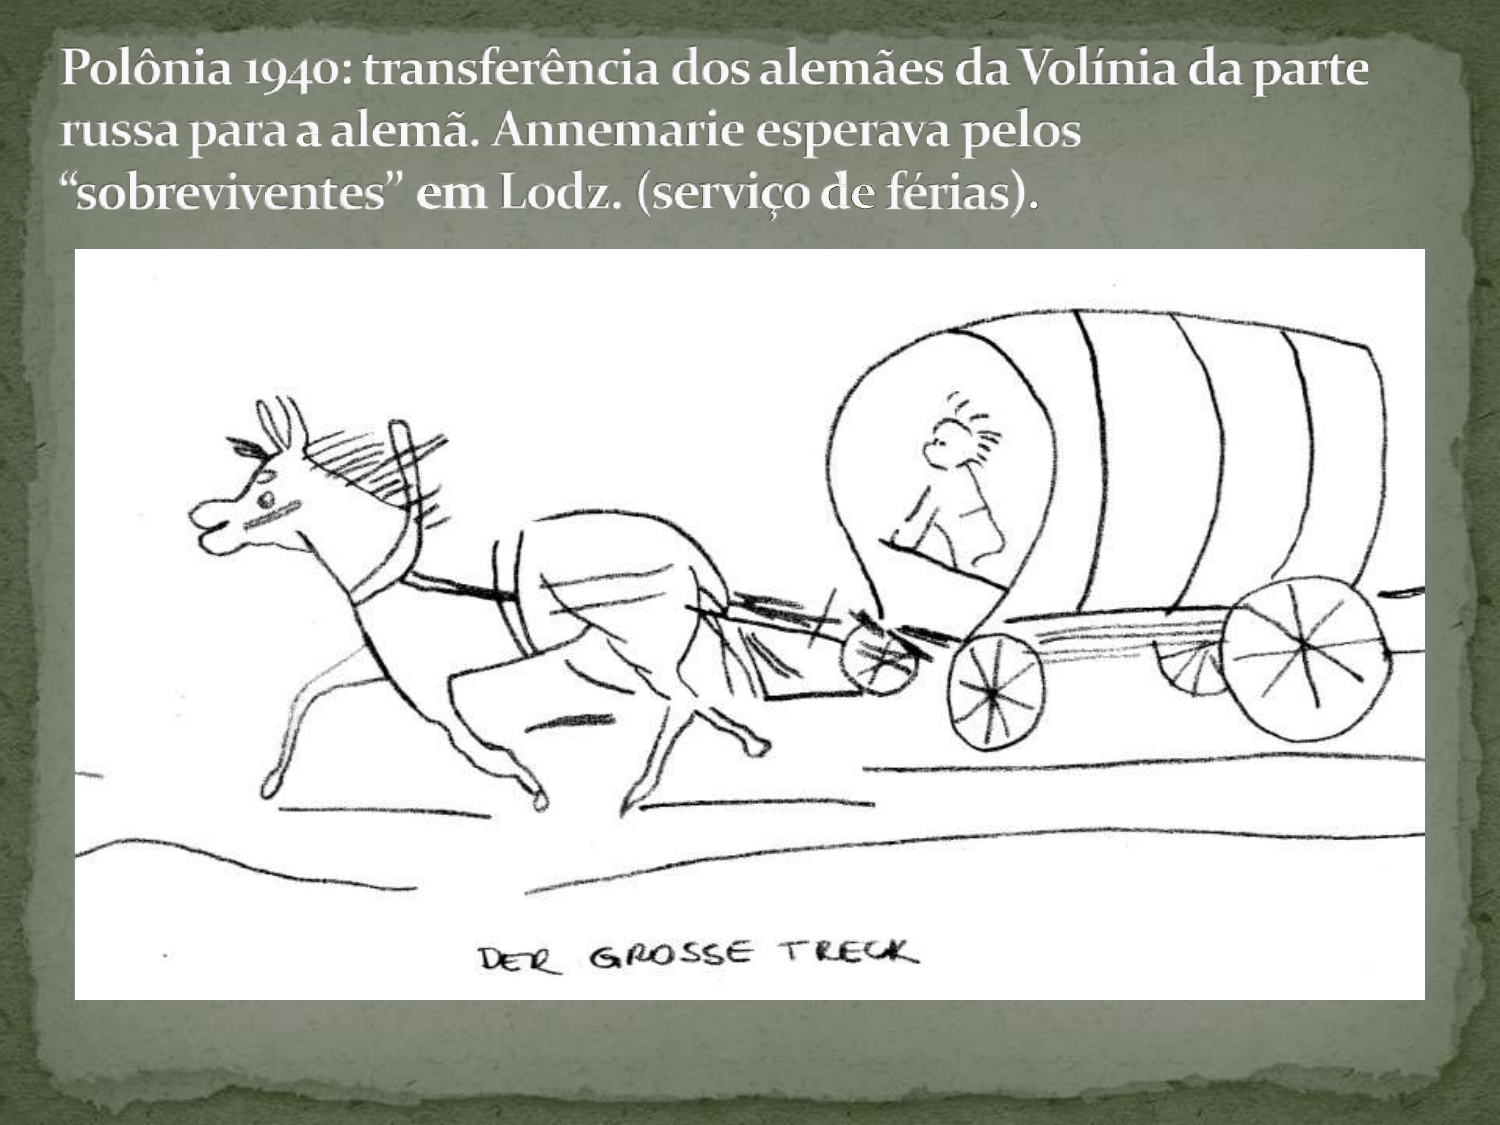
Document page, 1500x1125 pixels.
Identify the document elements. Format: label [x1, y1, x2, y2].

text_box [954, 44, 1369, 97]
text_box [497, 166, 810, 222]
text_box [242, 58, 351, 96]
text_box [820, 168, 876, 210]
text_box [58, 168, 403, 210]
text_box [959, 106, 1081, 159]
text_box [295, 106, 744, 148]
text_box [360, 44, 660, 85]
text_box [755, 120, 951, 159]
text_box [416, 182, 490, 210]
text_box [74, 249, 1425, 1000]
text_box [758, 44, 944, 85]
text_box [59, 44, 233, 85]
picture [0, 0, 1500, 1125]
text_box [883, 166, 1039, 219]
text_box [670, 44, 750, 85]
text_box [57, 120, 289, 159]
